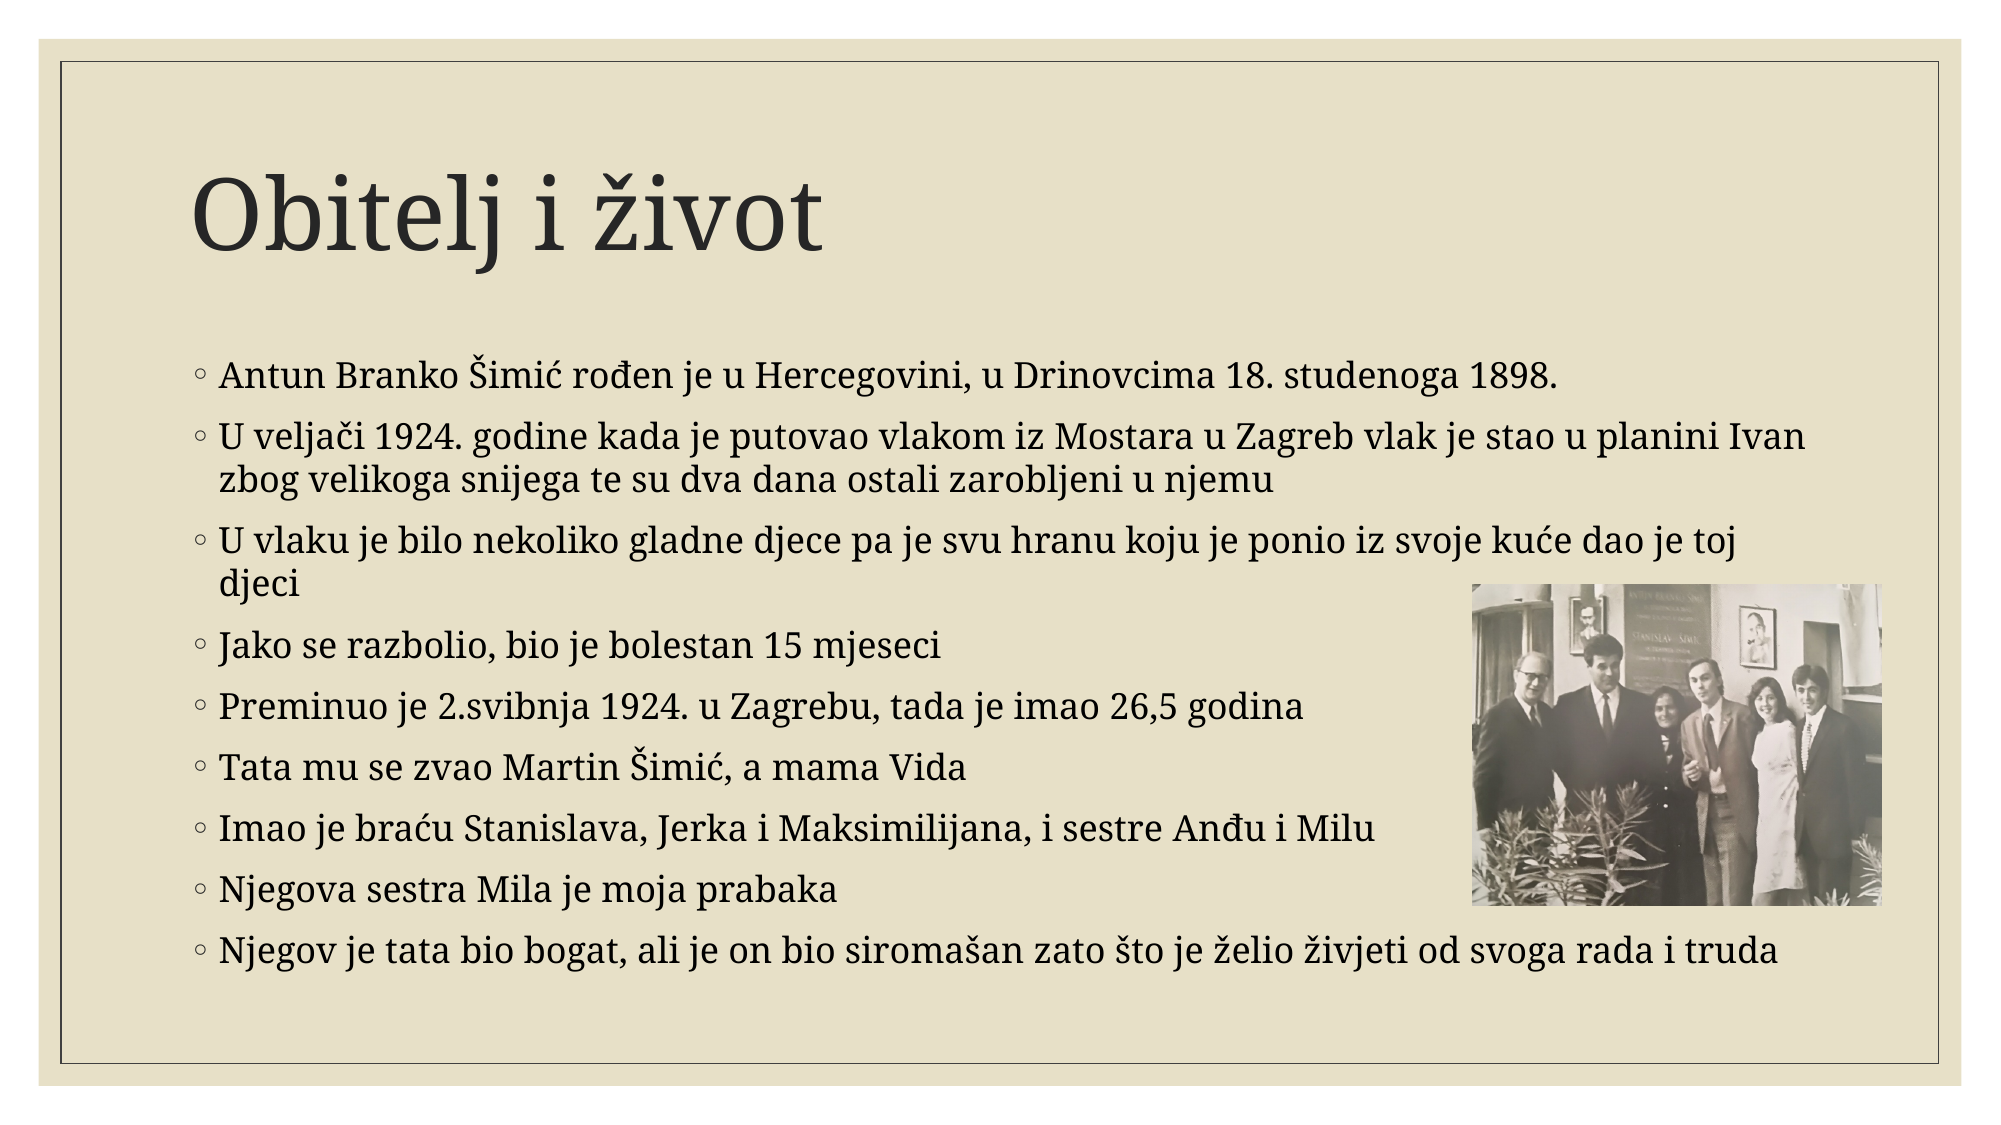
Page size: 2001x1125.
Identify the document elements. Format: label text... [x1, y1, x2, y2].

list Antun Branko Šimić rođen je u Hercegovini, u Drinovcima 18. studenoga 1898. U veljači 1924. godine kada je putovao vlakom iz Mostara u Zagreb vlak je stao u planini Ivan zbog velikoga snijega te su dva dana ostali zarobljeni u njemu U vlaku je bilo nekoliko gladne djece pa je svu hranu koju je ponio iz svoje kuće dao je toj djeci Jako se razbolio, bio je bolestan 15 mjeseci Preminuo je 2.svibnja 1924. u Zagrebu, tada je imao 26,5 godina Tata mu se zvao Martin Šimić, a mama Vida Imao je braću Stanislava, Jerka i Maksimilijana, i sestre Anđu i Milu Njegova sestra Mila je moja prabaka Njegov je tata bio bogat, ali je on bio siromašan zato što je želio živjeti od svoga rada i truda [174, 345, 1825, 990]
picture [1472, 584, 1882, 906]
title Obitelj i život [174, 105, 1825, 331]
